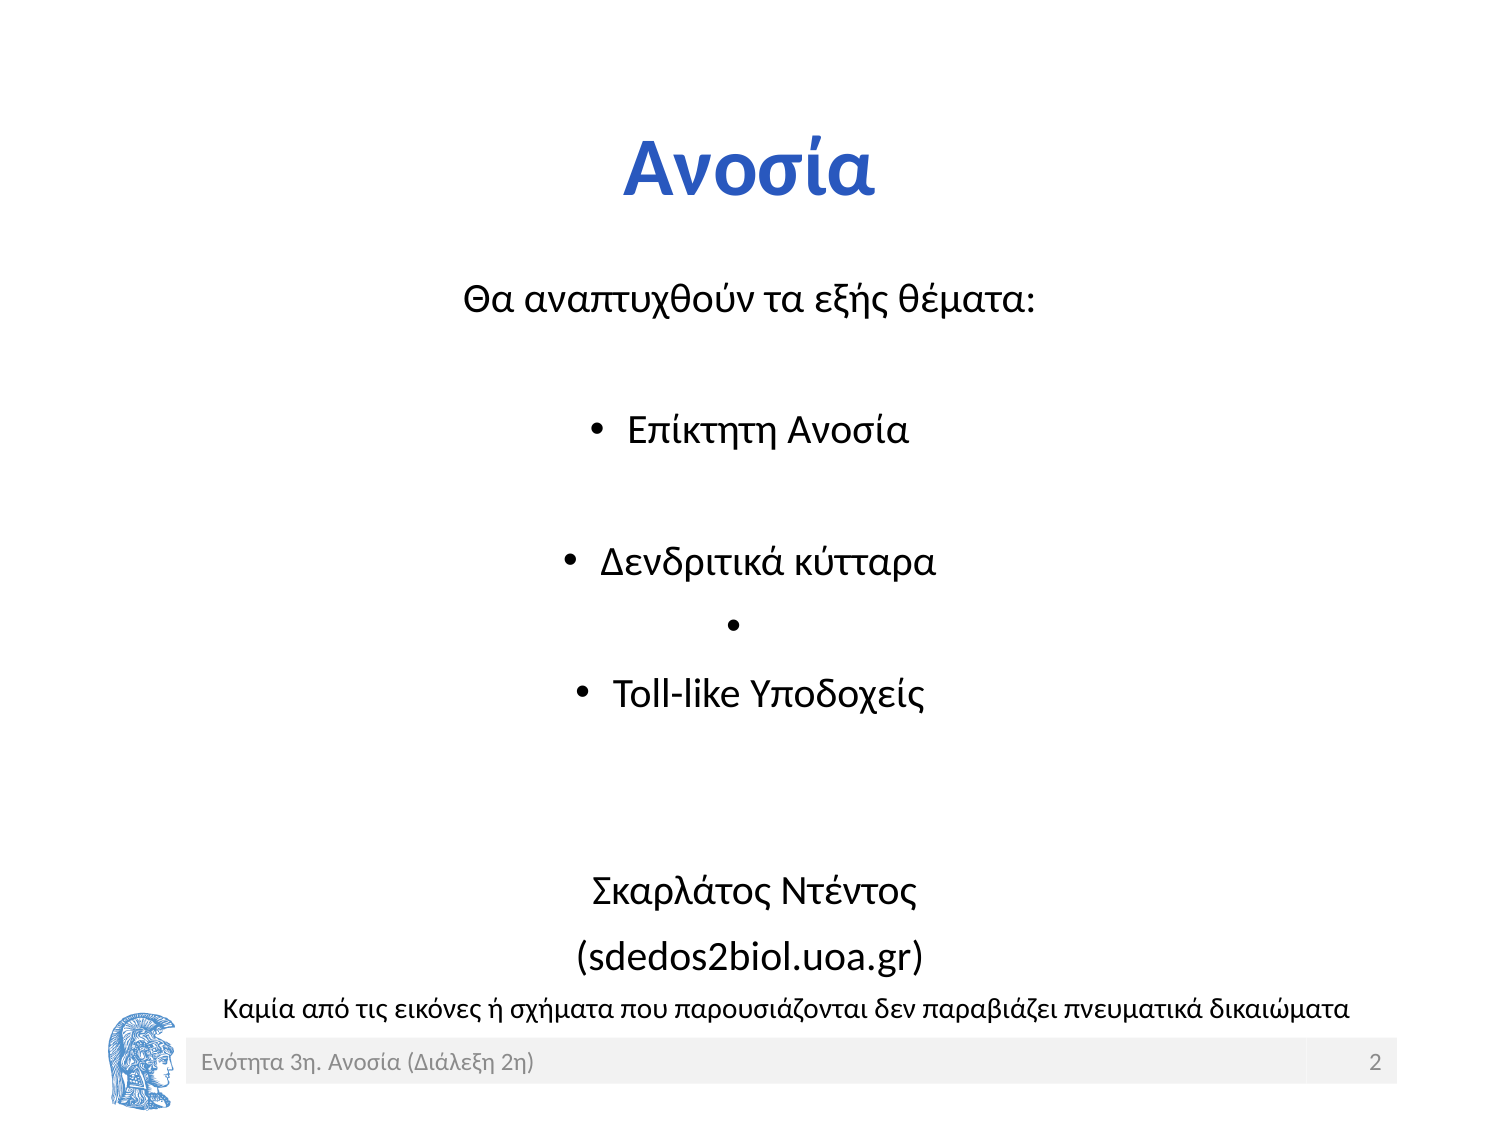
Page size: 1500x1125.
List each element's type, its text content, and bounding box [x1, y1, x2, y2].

list Θα αναπτυχθούν τα εξής θέματα: Επίκτητη Ανοσία Δενδριτικά κύτταρα Toll-like Υποδοχείς Σκαρλάτος Ντέντος (sdedos2biol.uoa.gr) [103, 268, 1397, 983]
text_box Καμία από τις εικόνες ή σχήματα που παρουσιάζονται δεν παραβιάζει πνευματικά δικαιώματα [208, 982, 1500, 1033]
footer Ενότητα 3η. Ανοσία (Διάλεξη 2η) [186, 1037, 1306, 1084]
title Ανοσία [103, 59, 1397, 268]
slide_number 2 [1306, 1037, 1397, 1084]
picture [103, 1011, 186, 1114]
